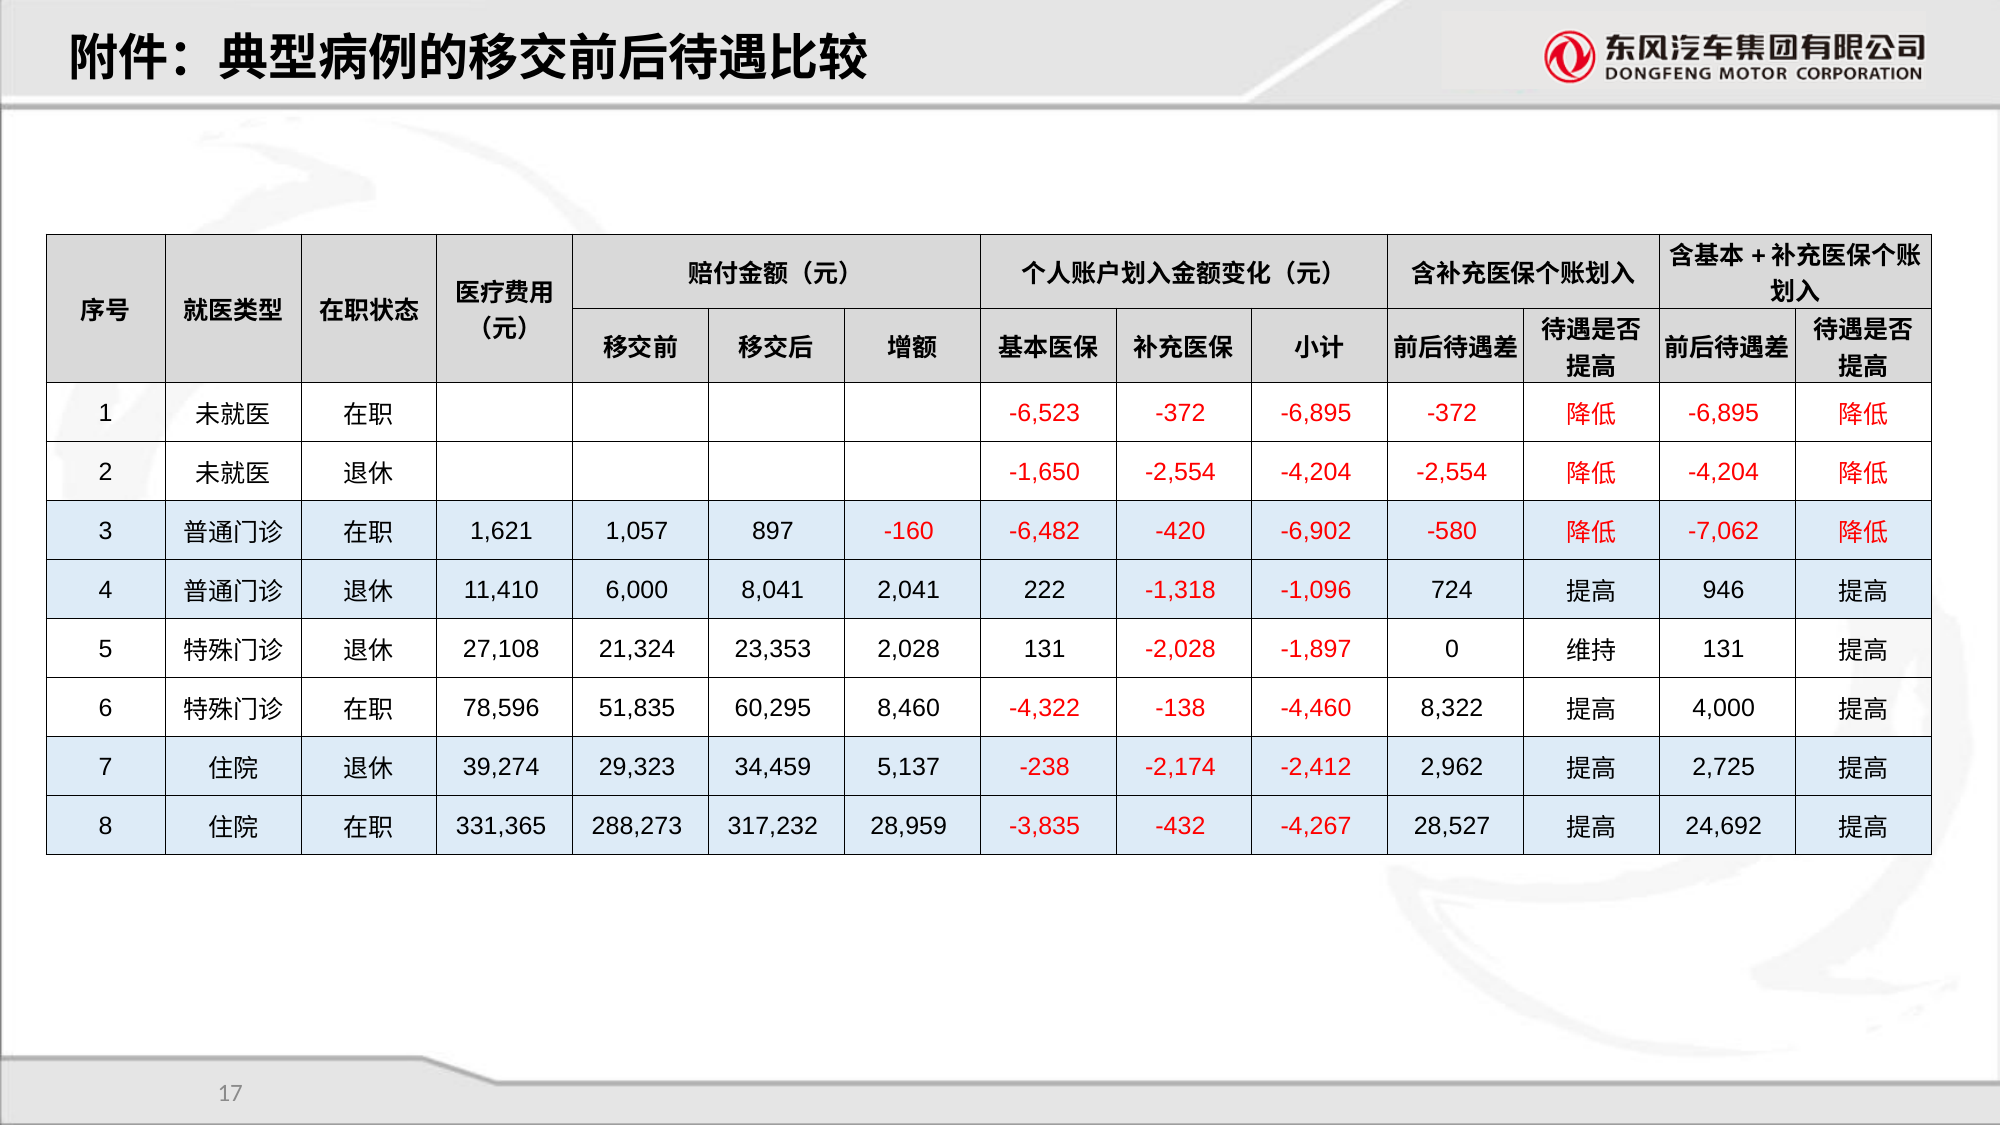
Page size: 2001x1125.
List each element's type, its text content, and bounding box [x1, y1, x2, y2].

picture [0, 0, 2000, 1125]
table_header 个人账户划入金额变化（元） [981, 235, 1387, 308]
table_cell 退休 [302, 737, 436, 795]
table_cell 提高 [1796, 678, 1931, 736]
table_cell 8,322 [1388, 678, 1523, 736]
table_cell 在职 [302, 501, 436, 559]
table_cell 维持 [1524, 619, 1659, 677]
table_cell 退休 [302, 560, 436, 618]
table_cell 前后待遇差 [1660, 309, 1795, 382]
text_box 附件：典型病例的移交前后待遇比较 [53, 19, 1204, 91]
table_cell -4,322 [981, 678, 1116, 736]
table_cell 提高 [1524, 796, 1659, 854]
table_cell 2,028 [845, 619, 980, 677]
table_cell 提高 [1796, 796, 1931, 854]
table_cell 特殊门诊 [166, 678, 301, 736]
table_cell 724 [1388, 560, 1523, 618]
table_cell 21,324 [573, 619, 708, 677]
table_cell 特殊门诊 [166, 619, 301, 677]
table_cell 补充医保 [1117, 309, 1251, 382]
table_cell 51,835 [573, 678, 708, 736]
table_cell 8,460 [845, 678, 980, 736]
table_cell 未就医 [166, 442, 301, 500]
table_cell 提高 [1796, 619, 1931, 677]
table_cell 34,459 [709, 737, 844, 795]
table_cell 住院 [166, 737, 301, 795]
table_cell -138 [1117, 678, 1251, 736]
table_cell 退休 [302, 619, 436, 677]
table_cell 39,274 [437, 737, 572, 795]
table_cell -160 [845, 501, 980, 559]
table_cell 78,596 [437, 678, 572, 736]
table_cell -6,482 [981, 501, 1116, 559]
table_cell -432 [1117, 796, 1251, 854]
table_cell 提高 [1524, 737, 1659, 795]
table_cell -6,523 [981, 383, 1116, 441]
table_cell -1,096 [1252, 560, 1387, 618]
table_cell 1 [47, 383, 165, 441]
table_cell 普通门诊 [166, 560, 301, 618]
table_cell -2,412 [1252, 737, 1387, 795]
table_cell -6,895 [1252, 383, 1387, 441]
table_cell 增额 [845, 309, 980, 382]
table_cell 1,057 [573, 501, 708, 559]
table_cell 5 [47, 619, 165, 677]
table_cell 60,295 [709, 678, 844, 736]
table_cell 8,041 [709, 560, 844, 618]
table_cell 移交前 [573, 309, 708, 382]
table_cell [573, 383, 708, 441]
table_header 序号 [47, 235, 165, 382]
table_cell [573, 442, 708, 500]
table_cell -6,895 [1660, 383, 1795, 441]
table_cell 降低 [1796, 501, 1931, 559]
table_cell 24,692 [1660, 796, 1795, 854]
table_header 医疗费用 （元） [437, 235, 572, 382]
table_cell -238 [981, 737, 1116, 795]
table_cell [845, 442, 980, 500]
table_cell -1,318 [1117, 560, 1251, 618]
table_cell 131 [1660, 619, 1795, 677]
table_cell 普通门诊 [166, 501, 301, 559]
table_cell 28,527 [1388, 796, 1523, 854]
table_cell 降低 [1796, 442, 1931, 500]
table_cell 28,959 [845, 796, 980, 854]
table_header 就医类型 [166, 235, 301, 382]
table_cell -7,062 [1660, 501, 1795, 559]
table_cell 提高 [1524, 678, 1659, 736]
table_cell 6,000 [573, 560, 708, 618]
table_cell -2,028 [1117, 619, 1251, 677]
table_cell 6 [47, 678, 165, 736]
table_cell 降低 [1796, 383, 1931, 441]
table_cell 4,000 [1660, 678, 1795, 736]
table_cell 131 [981, 619, 1116, 677]
table_cell -6,902 [1252, 501, 1387, 559]
table_cell 2 [47, 442, 165, 500]
table_cell 11,410 [437, 560, 572, 618]
table_cell [437, 383, 572, 441]
table_cell 5,137 [845, 737, 980, 795]
table_cell 前后待遇差 [1388, 309, 1523, 382]
table_cell 0 [1388, 619, 1523, 677]
table_cell 基本医保 [981, 309, 1116, 382]
table_cell 27,108 [437, 619, 572, 677]
table_cell 897 [709, 501, 844, 559]
table_cell -1,650 [981, 442, 1116, 500]
table_header 含补充医保个账划入 [1388, 235, 1659, 308]
table_cell 222 [981, 560, 1116, 618]
table_cell 29,323 [573, 737, 708, 795]
table_cell -372 [1117, 383, 1251, 441]
table_cell 1,621 [437, 501, 572, 559]
table_cell [709, 442, 844, 500]
table_cell 待遇是否 提高 [1524, 309, 1659, 382]
table_cell 小计 [1252, 309, 1387, 382]
table_cell 移交后 [709, 309, 844, 382]
table_cell -2,174 [1117, 737, 1251, 795]
table_cell 2,725 [1660, 737, 1795, 795]
table_cell 退休 [302, 442, 436, 500]
table_cell 待遇是否 提高 [1796, 309, 1931, 382]
table_cell -2,554 [1117, 442, 1251, 500]
table_cell 23,353 [709, 619, 844, 677]
table_cell 住院 [166, 796, 301, 854]
table_cell 8 [47, 796, 165, 854]
table_cell -2,554 [1388, 442, 1523, 500]
table_cell -4,460 [1252, 678, 1387, 736]
table_header 赔付金额（元） [573, 235, 980, 308]
table_cell 288,273 [573, 796, 708, 854]
table_cell 在职 [302, 796, 436, 854]
table_cell [437, 442, 572, 500]
table_cell [845, 383, 980, 441]
table_cell -1,897 [1252, 619, 1387, 677]
table_cell -4,267 [1252, 796, 1387, 854]
table_cell -4,204 [1252, 442, 1387, 500]
table_cell 4 [47, 560, 165, 618]
table_cell 946 [1660, 560, 1795, 618]
table_cell 3 [47, 501, 165, 559]
table_cell 提高 [1796, 737, 1931, 795]
table_cell 降低 [1524, 501, 1659, 559]
table_cell -420 [1117, 501, 1251, 559]
table_cell 在职 [302, 678, 436, 736]
table_header 含基本+补充医保个账划入 [1660, 235, 1931, 308]
table_cell [709, 383, 844, 441]
table_cell 2,041 [845, 560, 980, 618]
table_cell 降低 [1524, 442, 1659, 500]
table_cell -372 [1388, 383, 1523, 441]
table_cell -580 [1388, 501, 1523, 559]
table_cell 331,365 [437, 796, 572, 854]
table_cell -3,835 [981, 796, 1116, 854]
table_cell 提高 [1796, 560, 1931, 618]
table_cell 317,232 [709, 796, 844, 854]
table_cell 2,962 [1388, 737, 1523, 795]
table_cell 7 [47, 737, 165, 795]
table_cell 降低 [1524, 383, 1659, 441]
table_cell 在职 [302, 383, 436, 441]
table_cell 未就医 [166, 383, 301, 441]
table_cell 提高 [1524, 560, 1659, 618]
table_cell -4,204 [1660, 442, 1795, 500]
table_header 在职状态 [302, 235, 436, 382]
